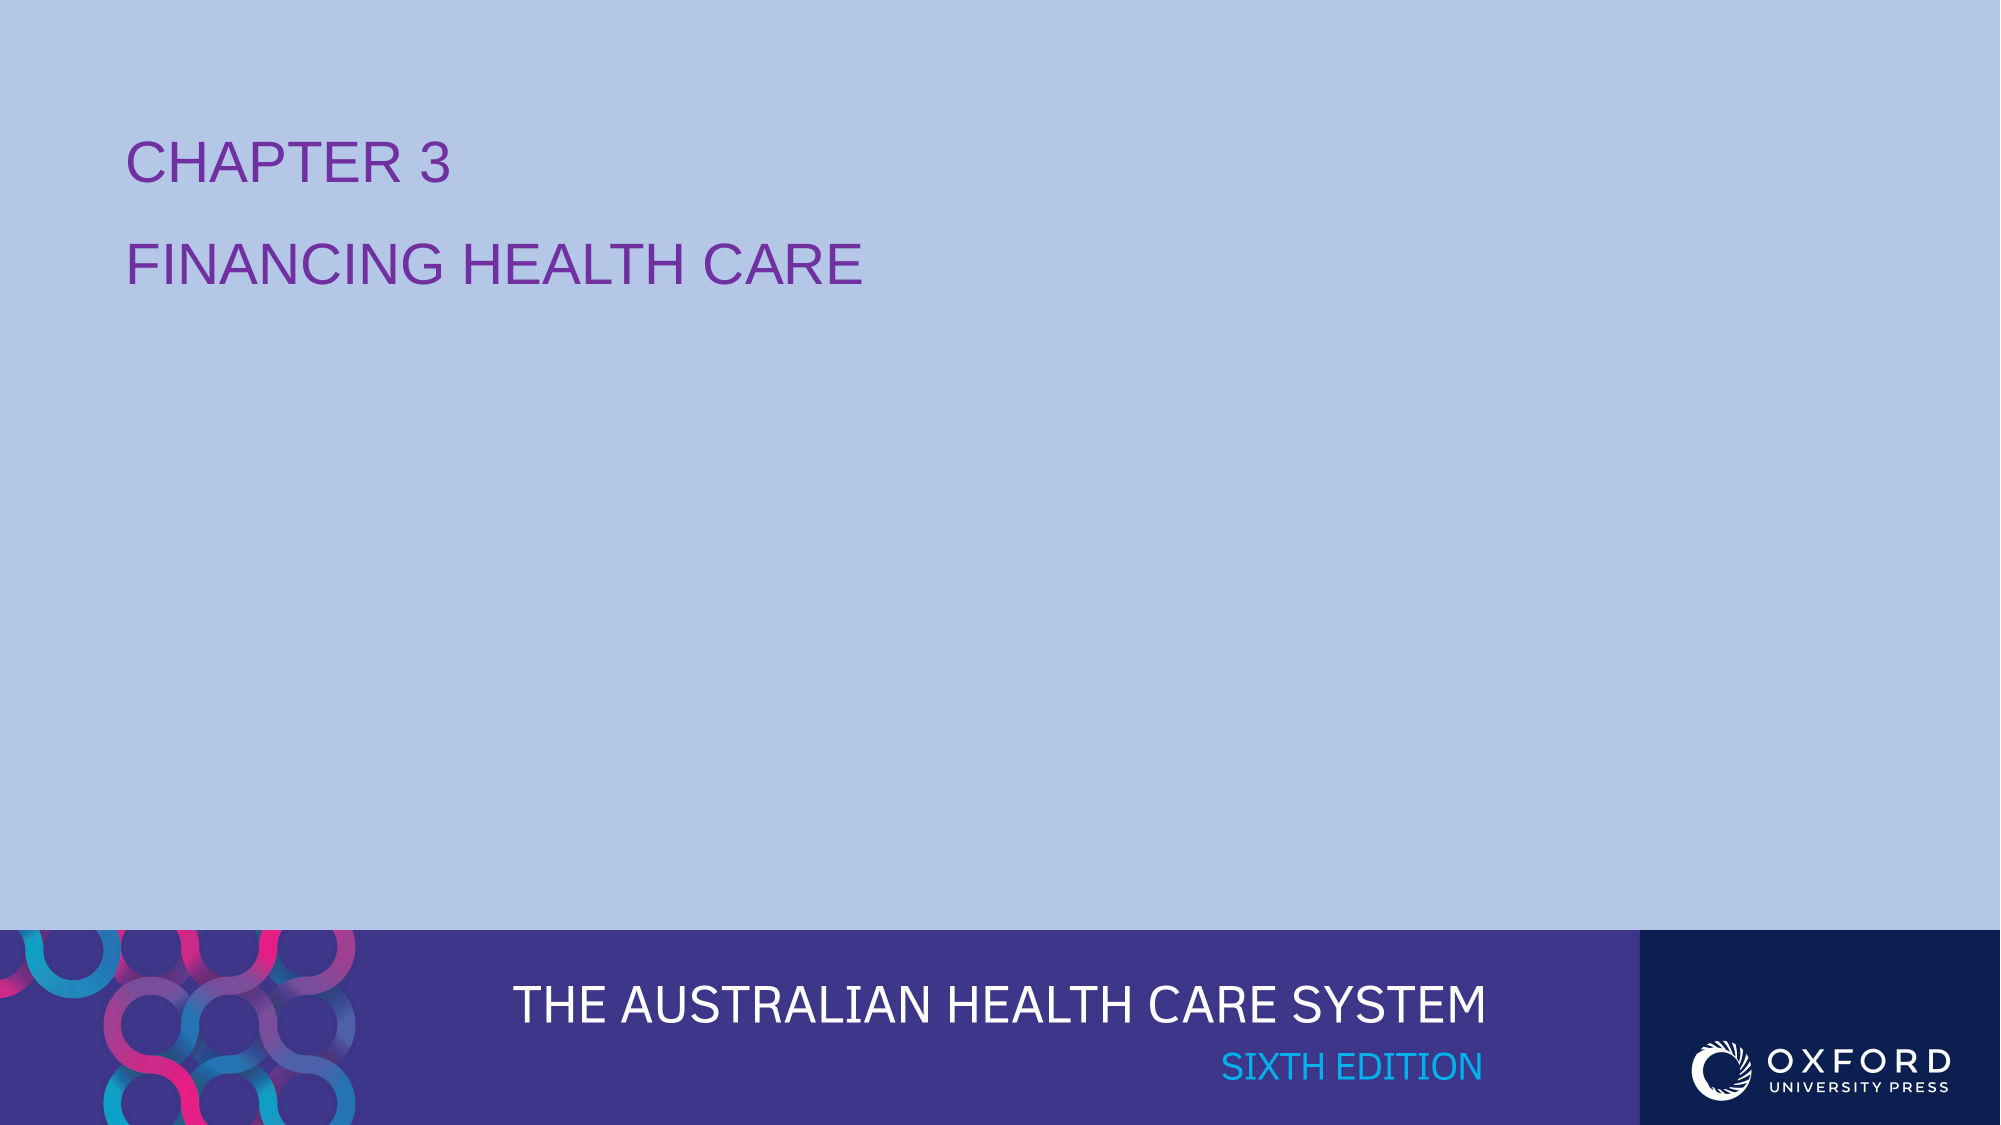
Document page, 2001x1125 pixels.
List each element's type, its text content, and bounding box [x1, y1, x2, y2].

picture [0, 930, 2000, 1125]
text_box CHAPTER 3 FINANCING HEALTH CARE [110, 106, 1676, 304]
